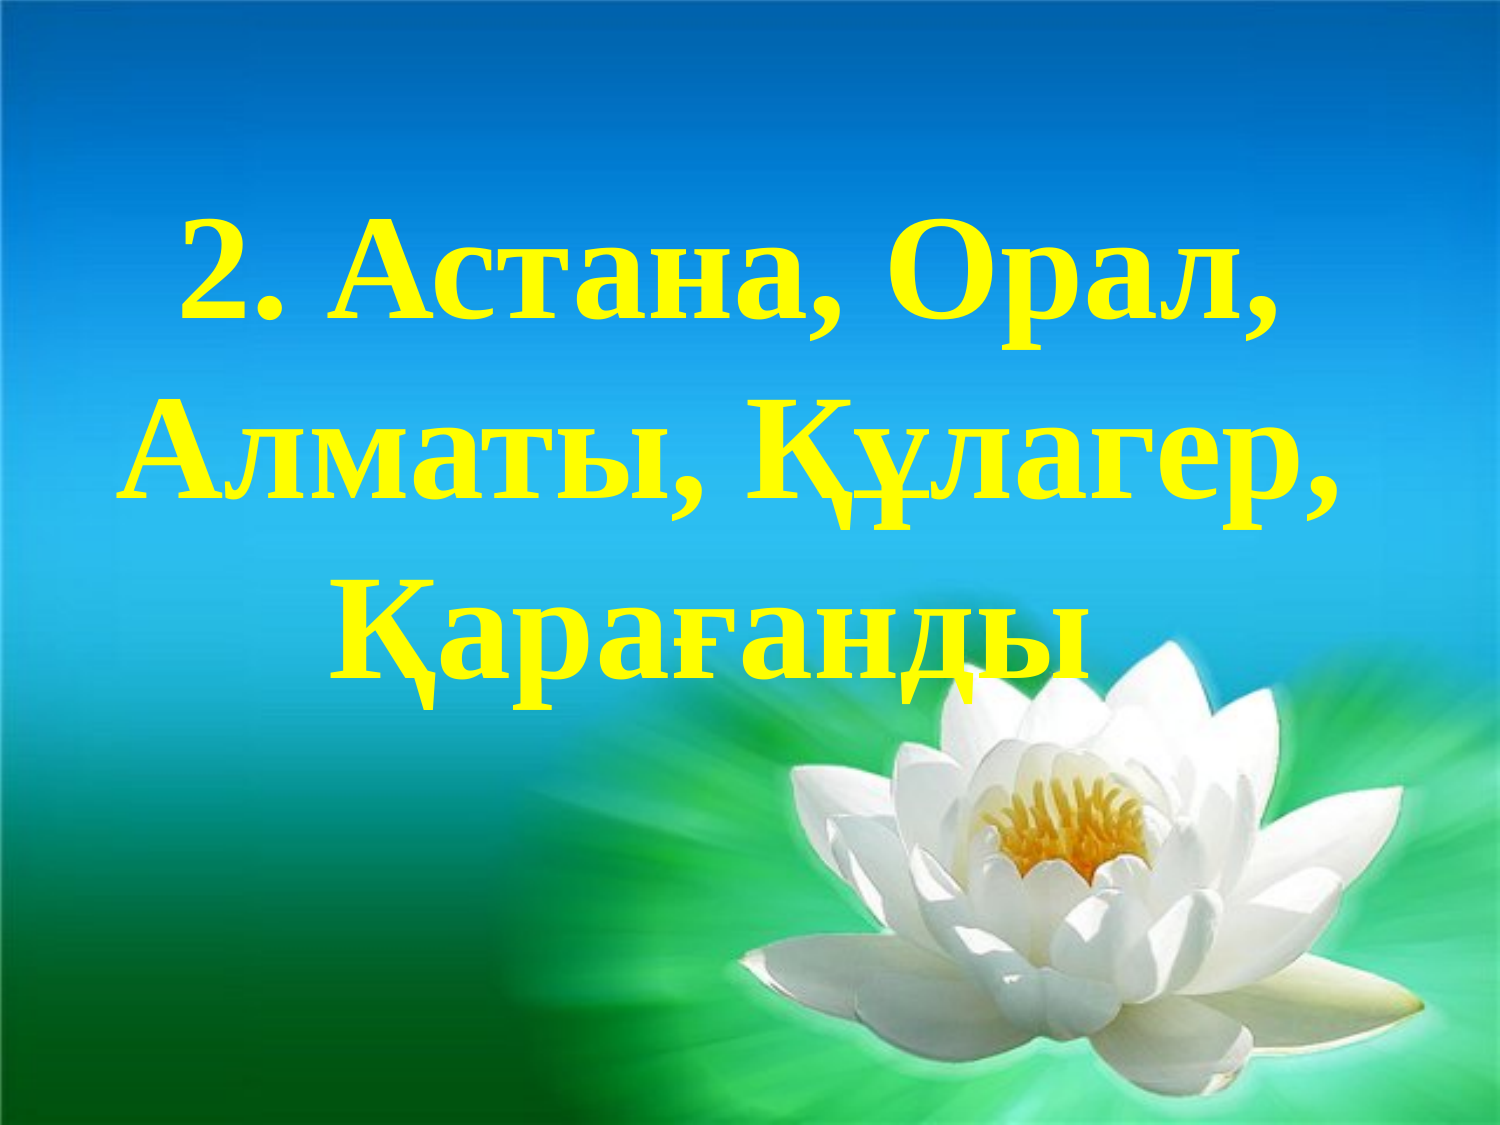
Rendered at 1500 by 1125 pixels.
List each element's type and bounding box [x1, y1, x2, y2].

list [0, 0, 1500, 1125]
